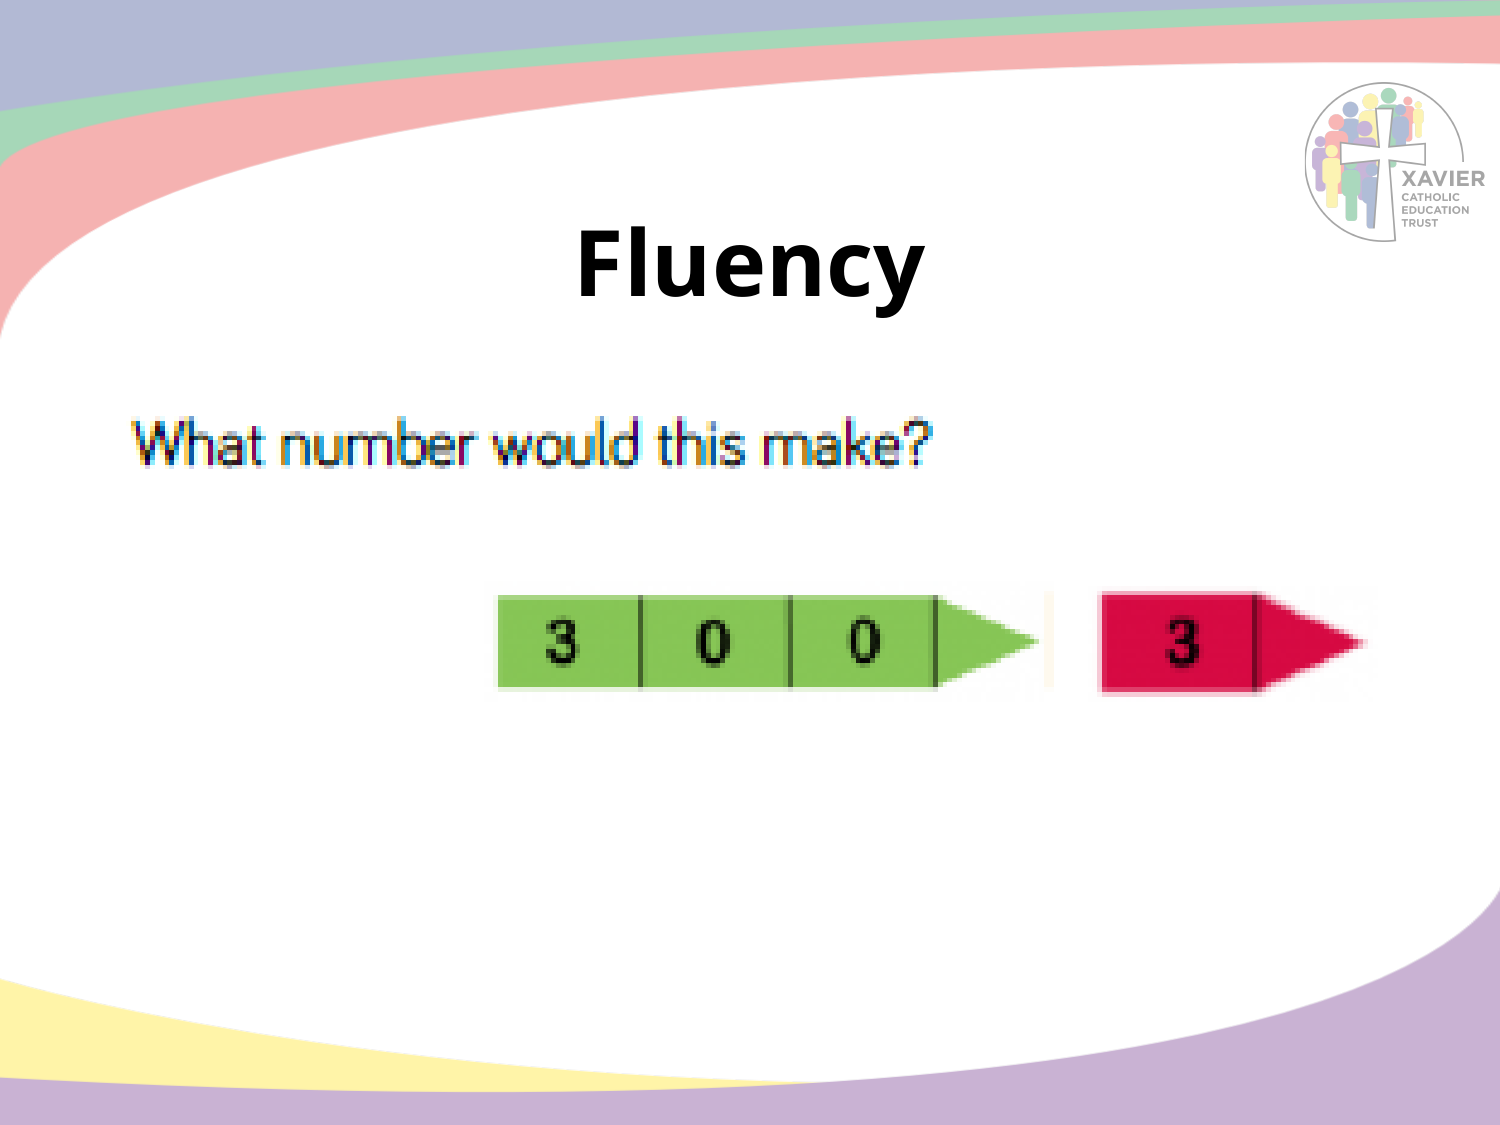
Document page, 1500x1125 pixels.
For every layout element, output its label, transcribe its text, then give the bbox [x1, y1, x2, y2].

title Fluency [112, 184, 1388, 325]
picture [112, 378, 1436, 804]
